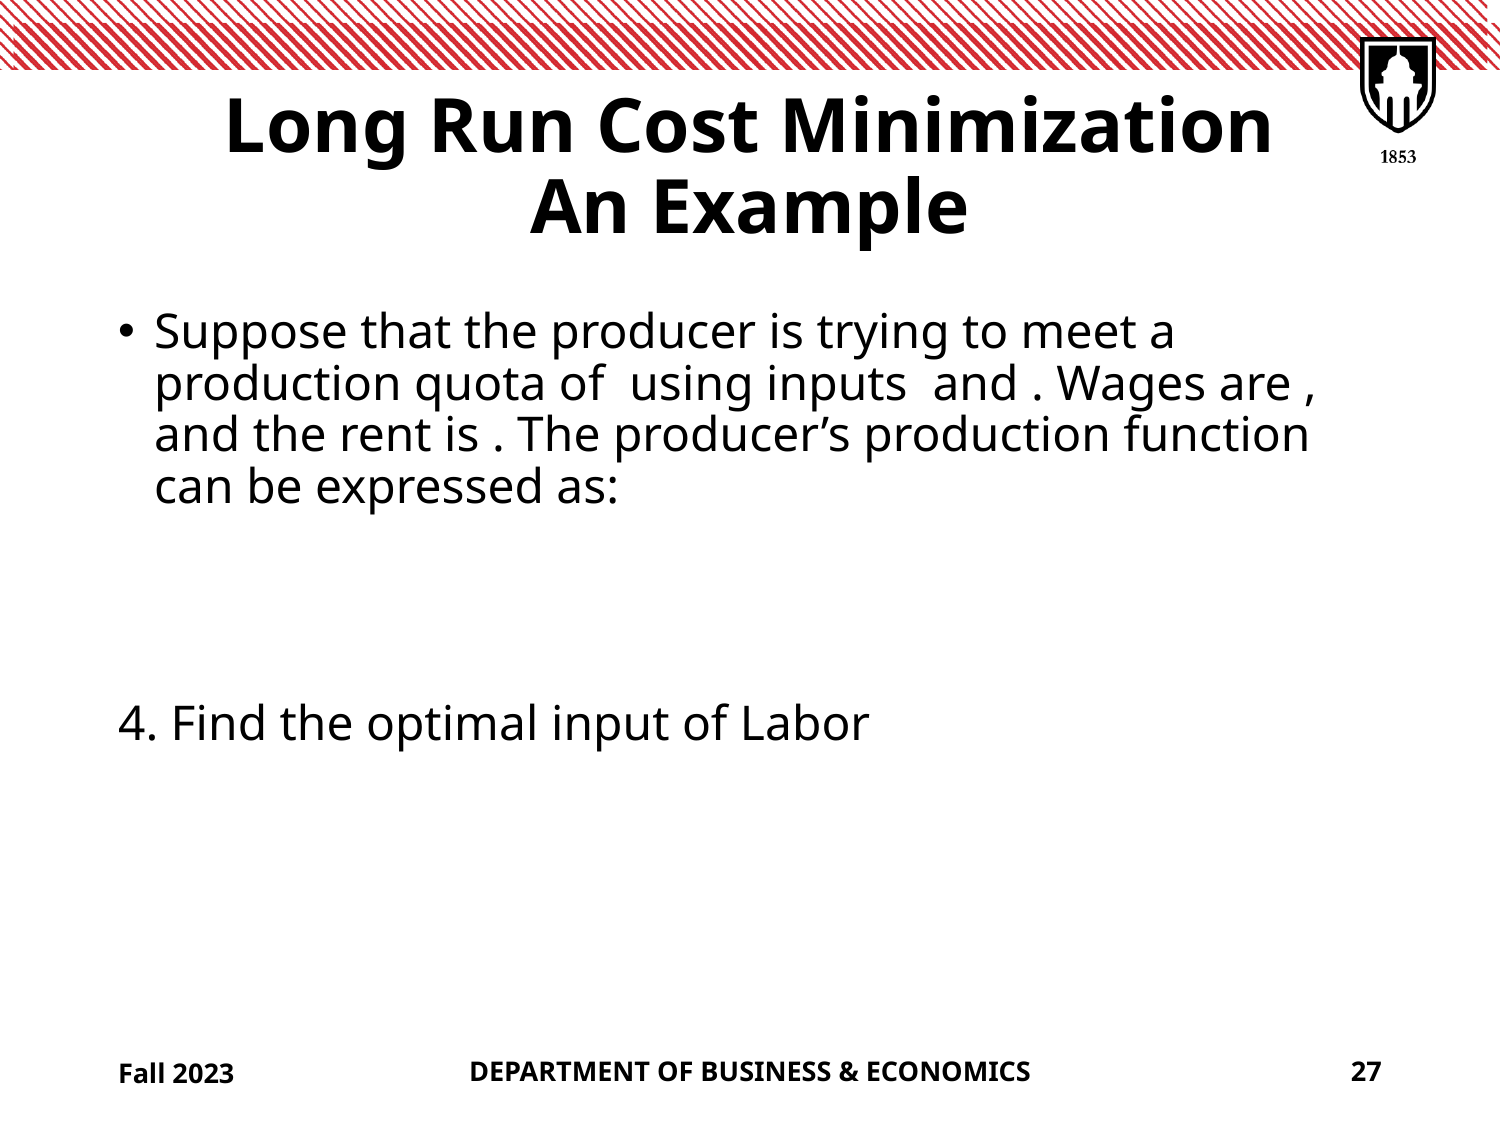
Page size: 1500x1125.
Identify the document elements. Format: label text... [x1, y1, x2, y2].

slide_number Fall 2023 [103, 1042, 277, 1103]
slide_number 27 [1059, 1042, 1397, 1103]
footer DEPARTMENT OF BUSINESS & ECONOMICS [277, 1042, 1059, 1103]
picture [0, 0, 1500, 163]
title Long Run Cost Minimization An Example [103, 59, 1397, 278]
